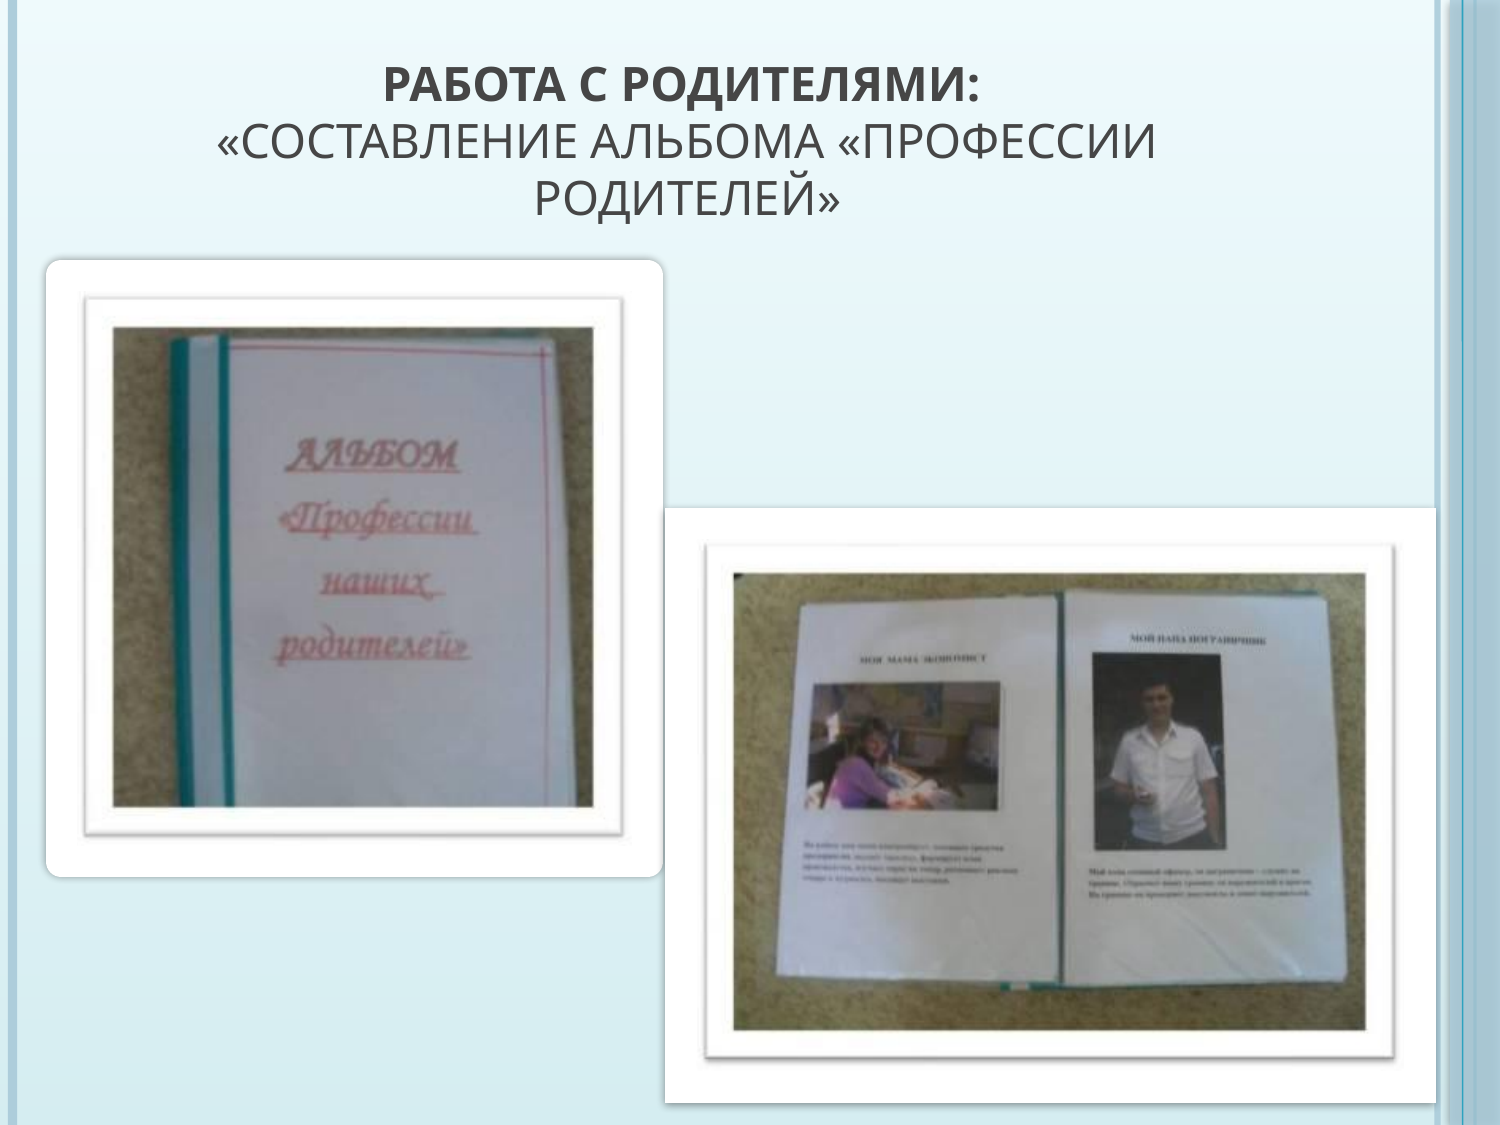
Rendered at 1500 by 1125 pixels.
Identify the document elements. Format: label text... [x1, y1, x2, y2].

picture [695, 538, 1405, 1072]
title Работа с родителями: «составление альбома «Профессии родителей» [75, 45, 1300, 233]
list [76, 290, 633, 847]
